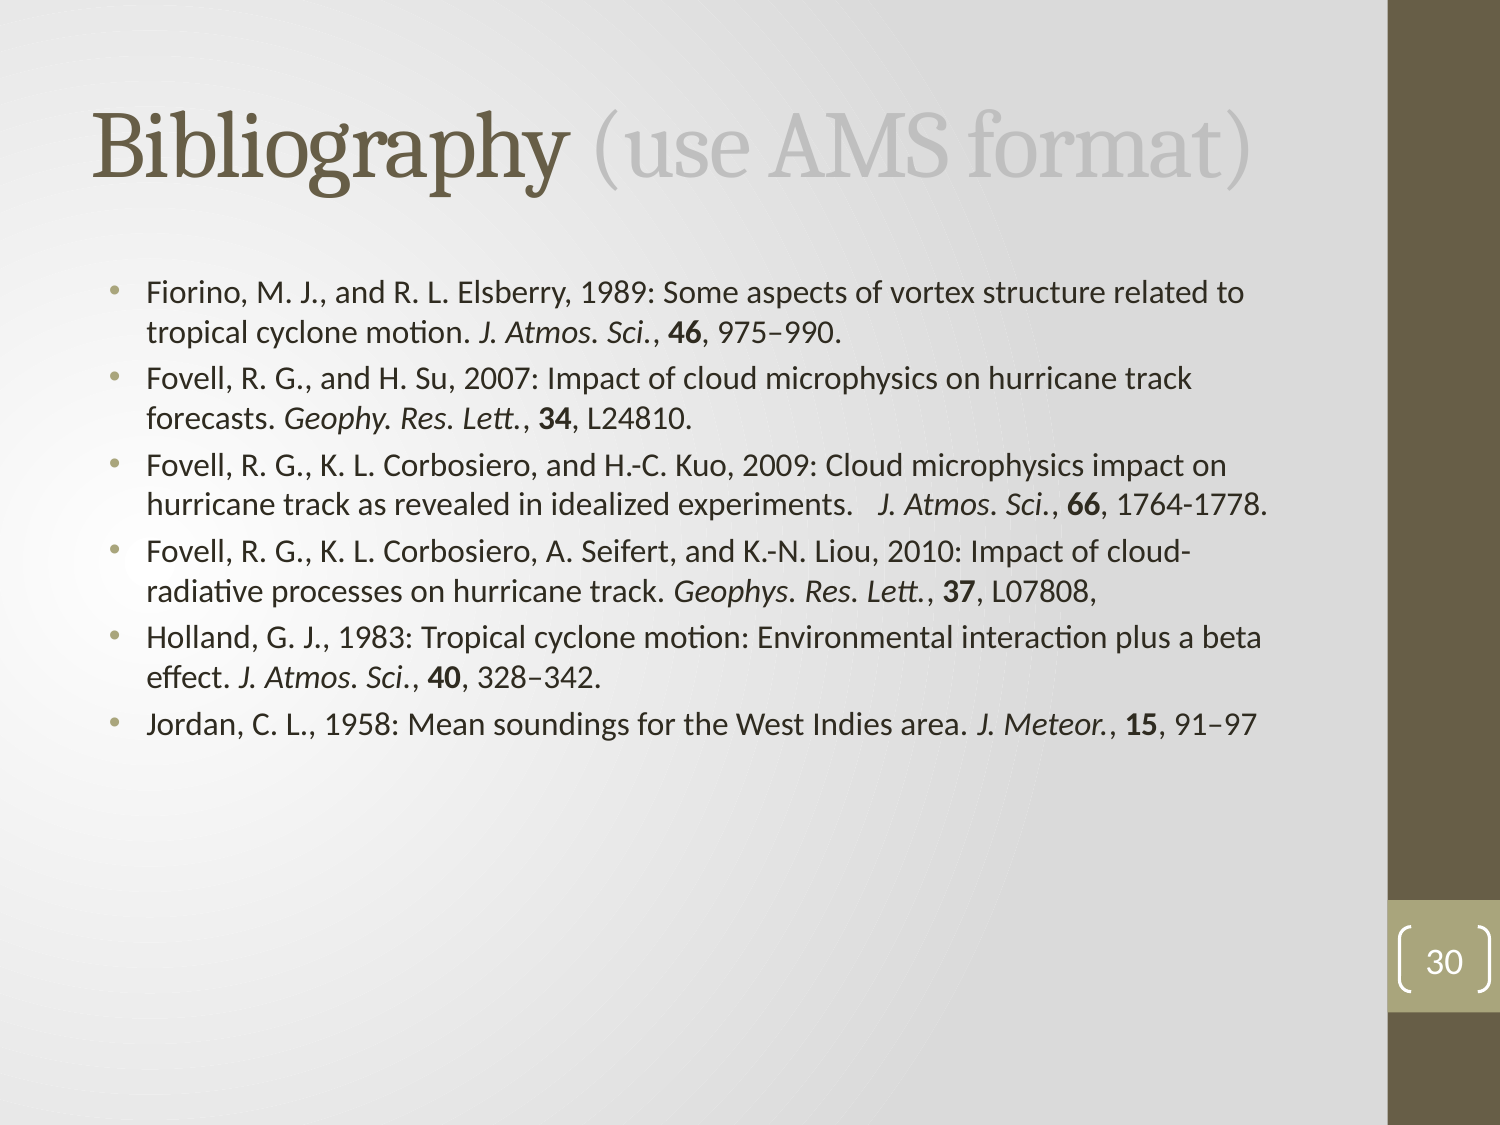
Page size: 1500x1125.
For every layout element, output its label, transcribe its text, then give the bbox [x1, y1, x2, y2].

list Fiorino, M. J., and R. L. Elsberry, 1989: Some aspects of vortex structure related to tropical cyclone motion. J. Atmos. Sci., 46, 975–990. Fovell, R. G., and H. Su, 2007: Impact of cloud microphysics on hurricane track forecasts. Geophy. Res. Lett., 34, L24810. Fovell, R. G., K. L. Corbosiero, and H.-C. Kuo, 2009: Cloud microphysics impact on hurricane track as revealed in idealized experiments. J. Atmos. Sci., 66, 1764-1778. Fovell, R. G., K. L. Corbosiero, A. Seifert, and K.-N. Liou, 2010: Impact of cloud- radiative processes on hurricane track. Geophys. Res. Lett., 37, L07808, Holland, G. J., 1983: Tropical cyclone motion: Environmental interaction plus a beta effect. J. Atmos. Sci., 40, 328–342. Jordan, C. L., 1958: Mean soundings for the West Indies area. J. Meteor., 15, 91–97 [75, 262, 1325, 1050]
slide_number 30 [1397, 925, 1492, 994]
title Bibliography (use AMS format) [75, 45, 1325, 233]
